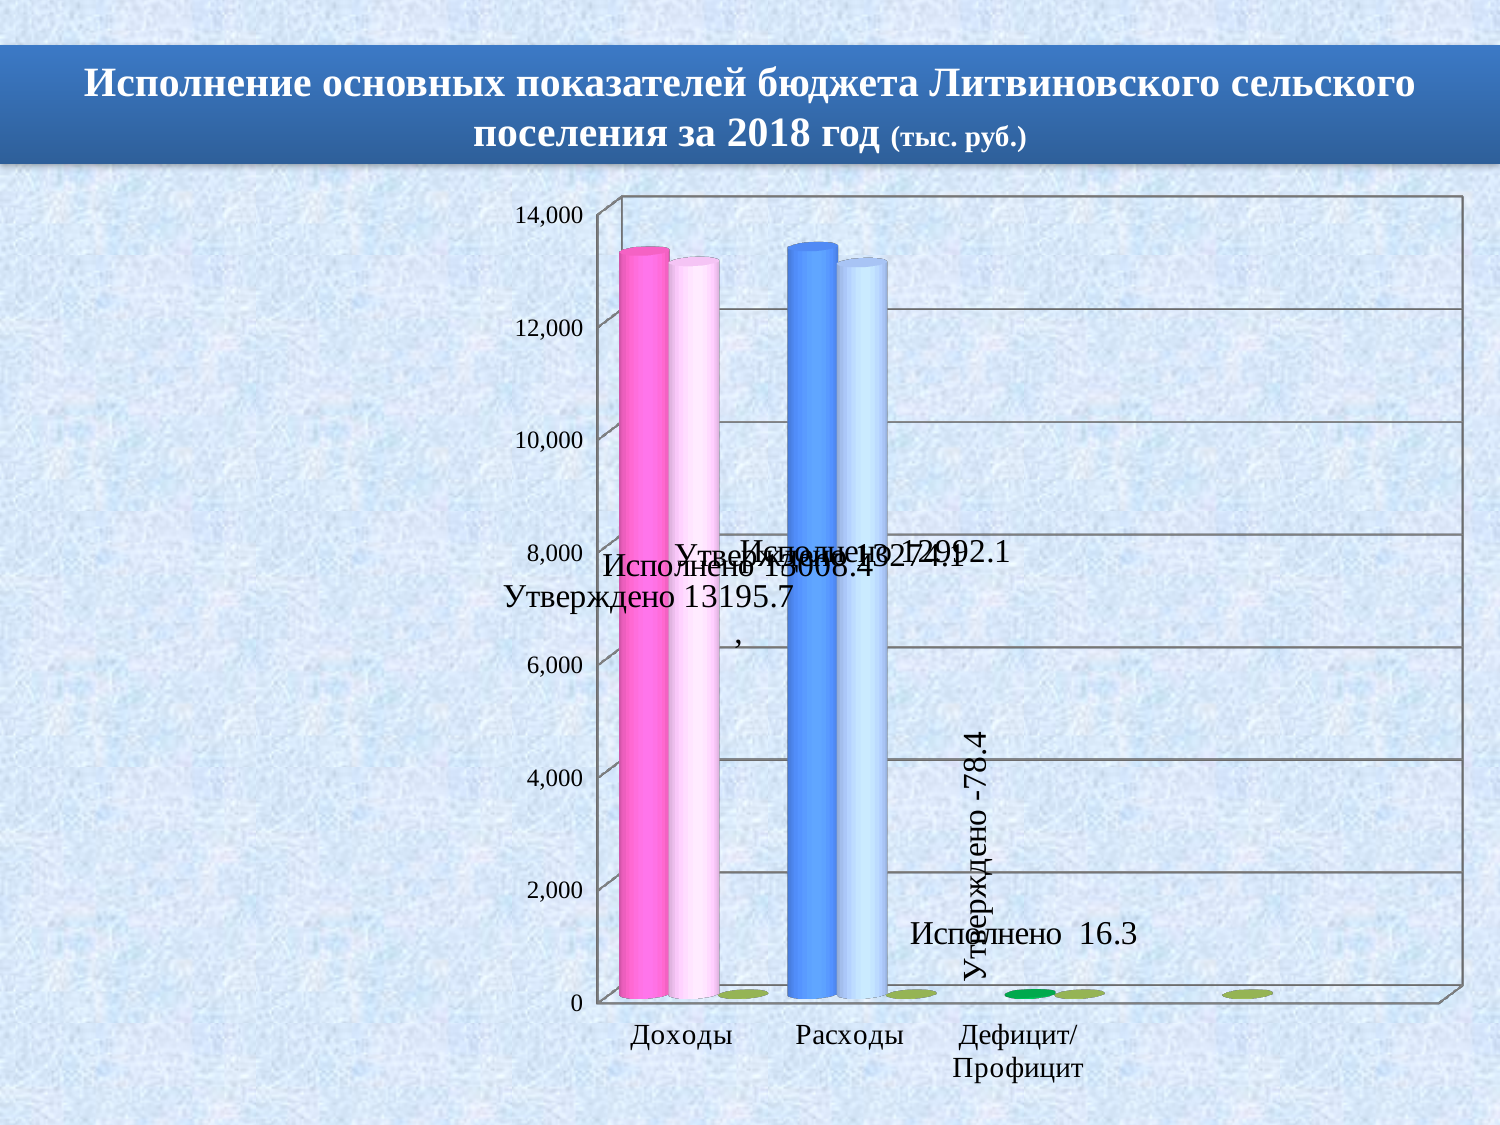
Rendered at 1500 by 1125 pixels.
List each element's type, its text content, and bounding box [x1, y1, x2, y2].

picture [0, 0, 1500, 44]
chart [368, 168, 1500, 1125]
title Исполнение основных показателей бюджета Литвиновского сельского поселения за 2018 год (тыс. руб.) [0, 44, 1500, 165]
picture [0, 165, 1500, 1125]
